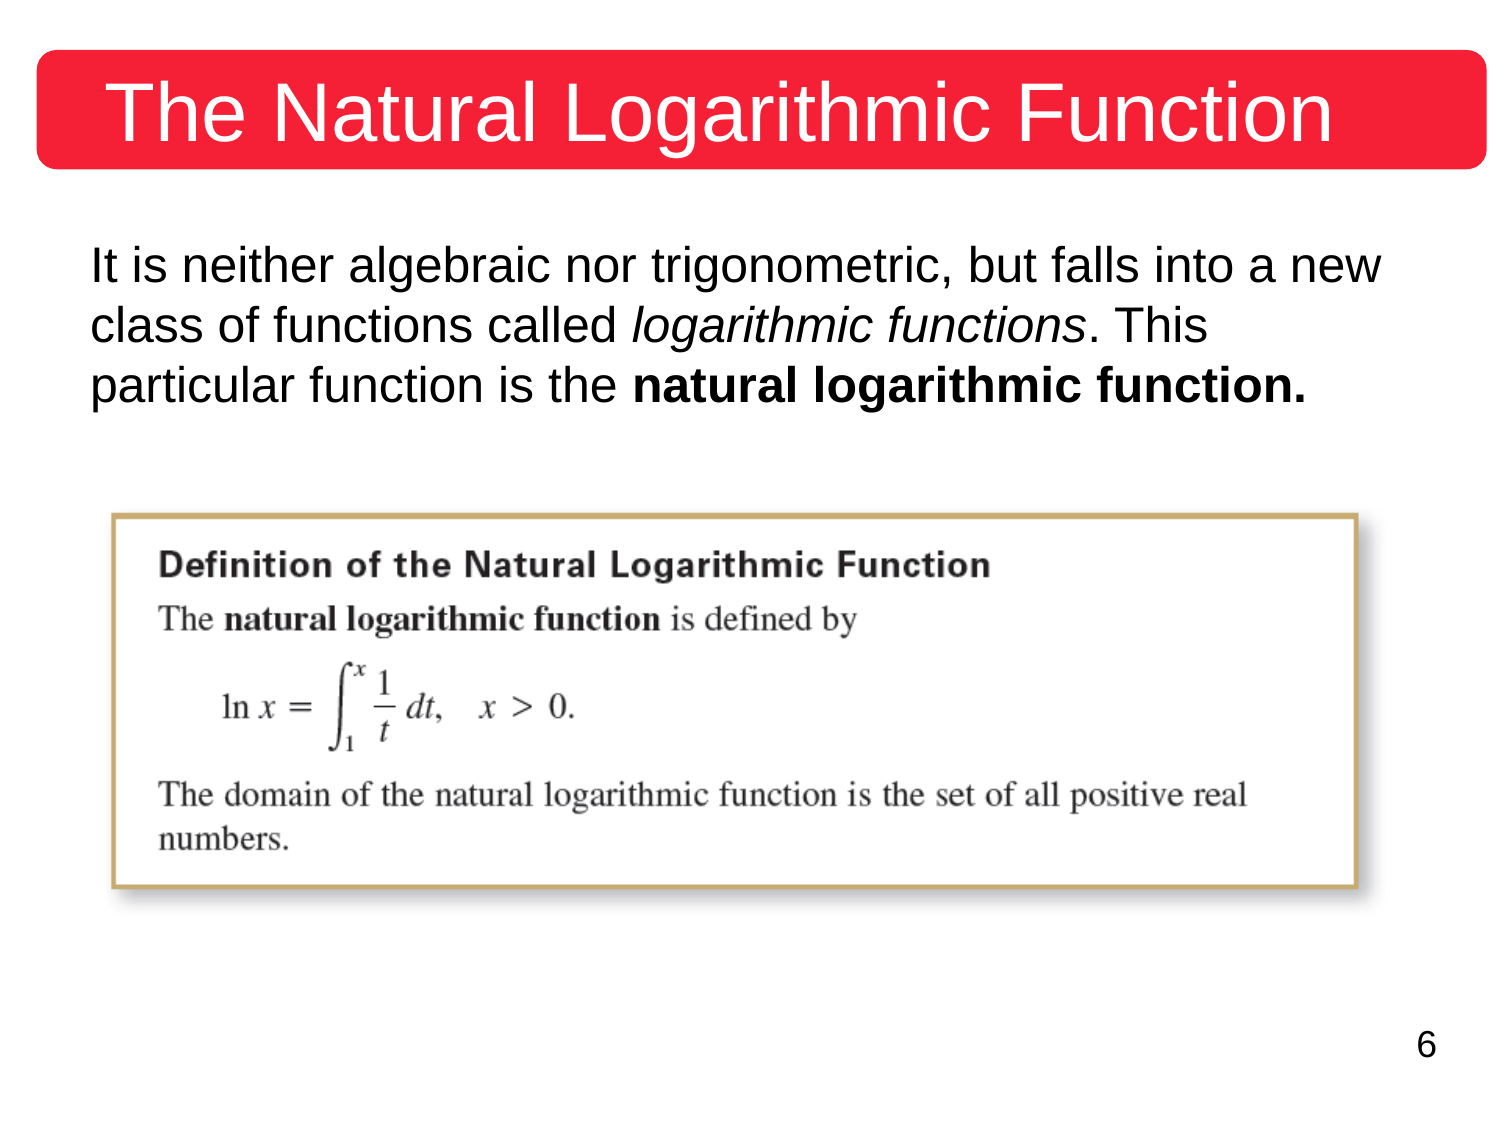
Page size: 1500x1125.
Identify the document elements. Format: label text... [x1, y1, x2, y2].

list It is neither algebraic nor trigonometric, but falls into a new class of functions called logarithmic functions. This particular function is the natural logarithmic function. [75, 224, 1425, 1087]
picture [98, 499, 1401, 924]
title The Natural Logarithmic Function [89, 52, 1440, 165]
